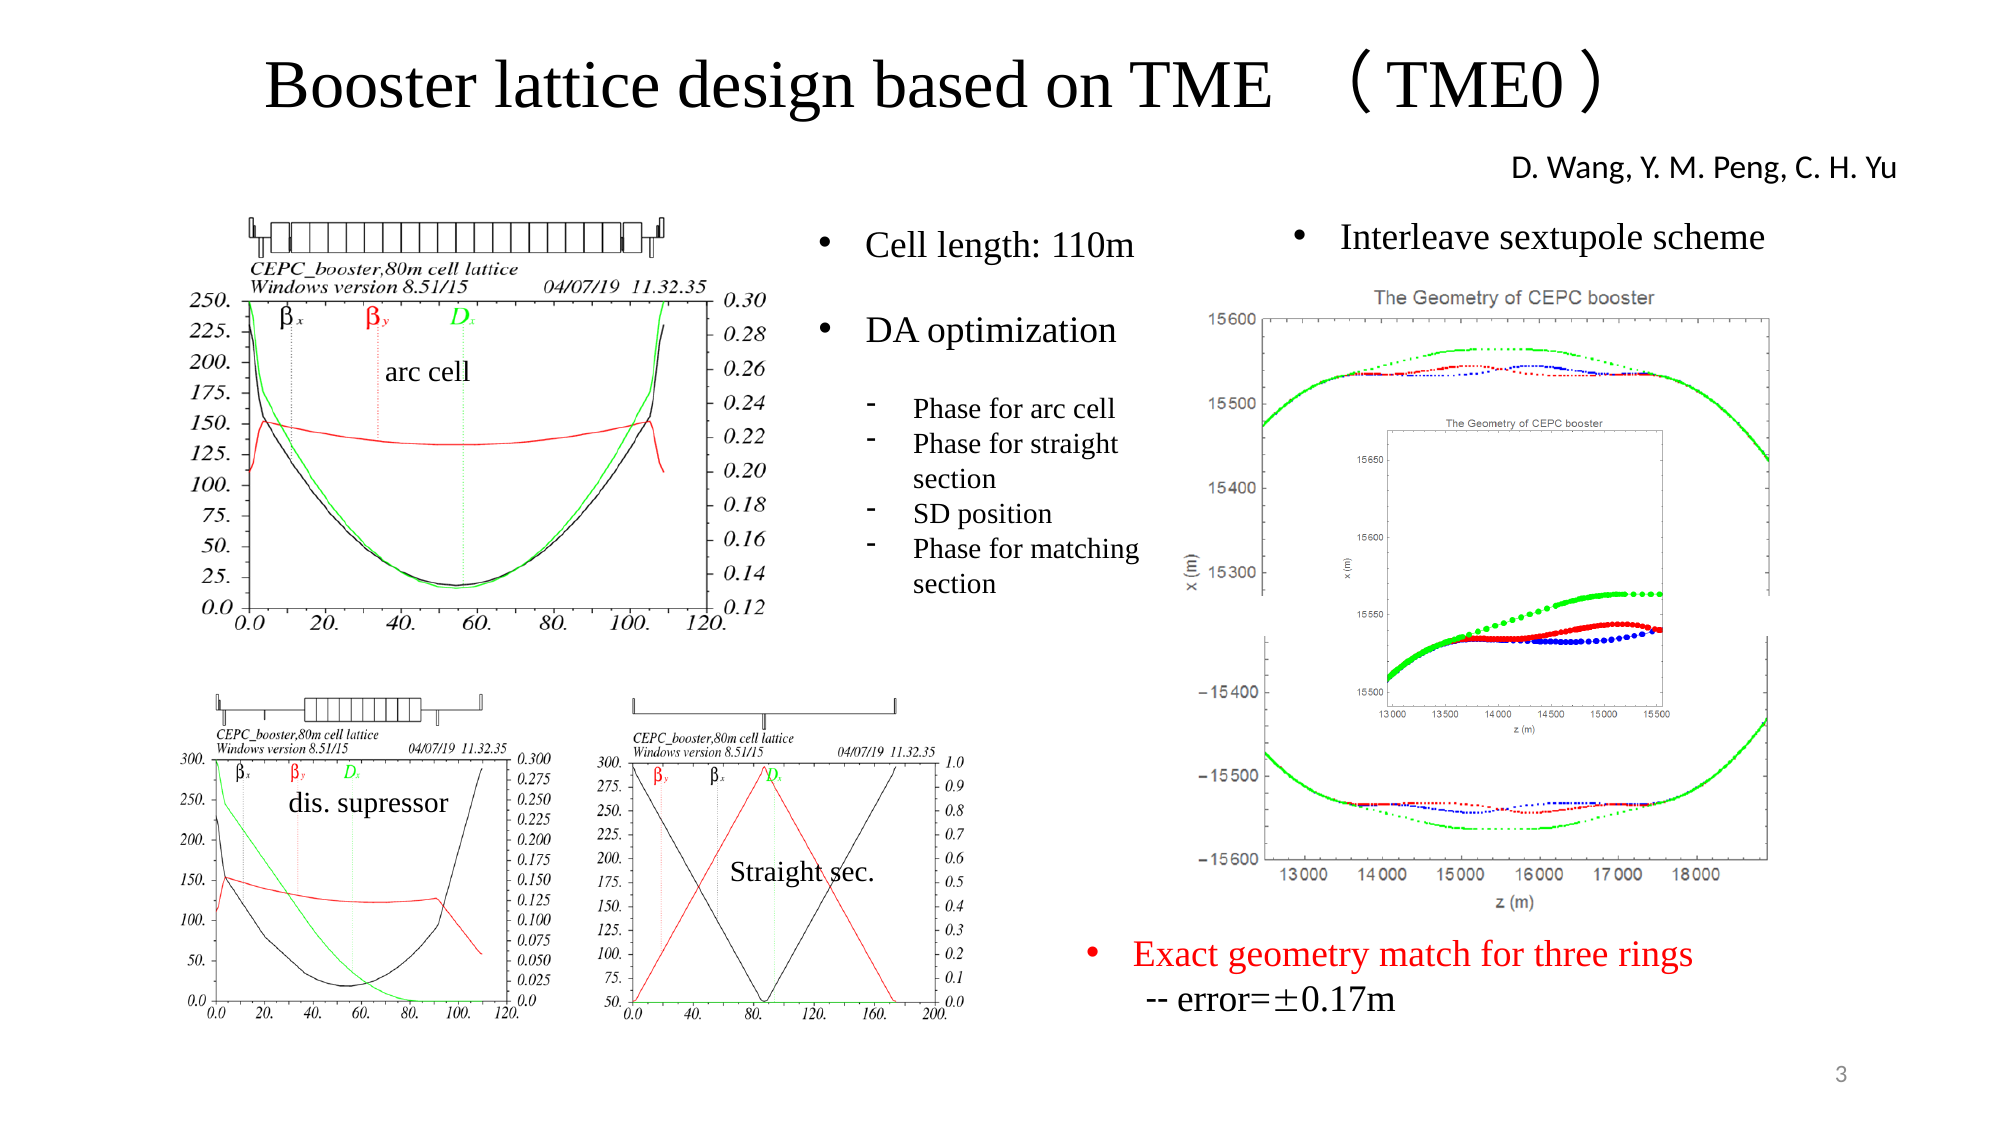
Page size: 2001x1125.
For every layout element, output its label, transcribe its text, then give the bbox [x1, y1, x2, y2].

text_box Phase for arc cell Phase for straight section SD position Phase for matching section [851, 381, 1166, 607]
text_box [181, 211, 781, 639]
text_box Exact geometry match for three rings -- error=0.17m [1071, 921, 1776, 1027]
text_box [593, 694, 972, 1024]
text_box Interleave sextupole scheme [1278, 182, 1782, 265]
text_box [174, 690, 555, 1024]
title Booster lattice design based on TME （TME0） [249, 16, 1710, 155]
text_box Cell length: 110m [803, 189, 1595, 272]
text_box DA optimization [803, 297, 1170, 358]
slide_number 3 [1412, 1042, 1863, 1103]
text_box D. Wang, Y. M. Peng, C. H. Yu [1496, 137, 1929, 193]
picture [1170, 286, 1770, 914]
